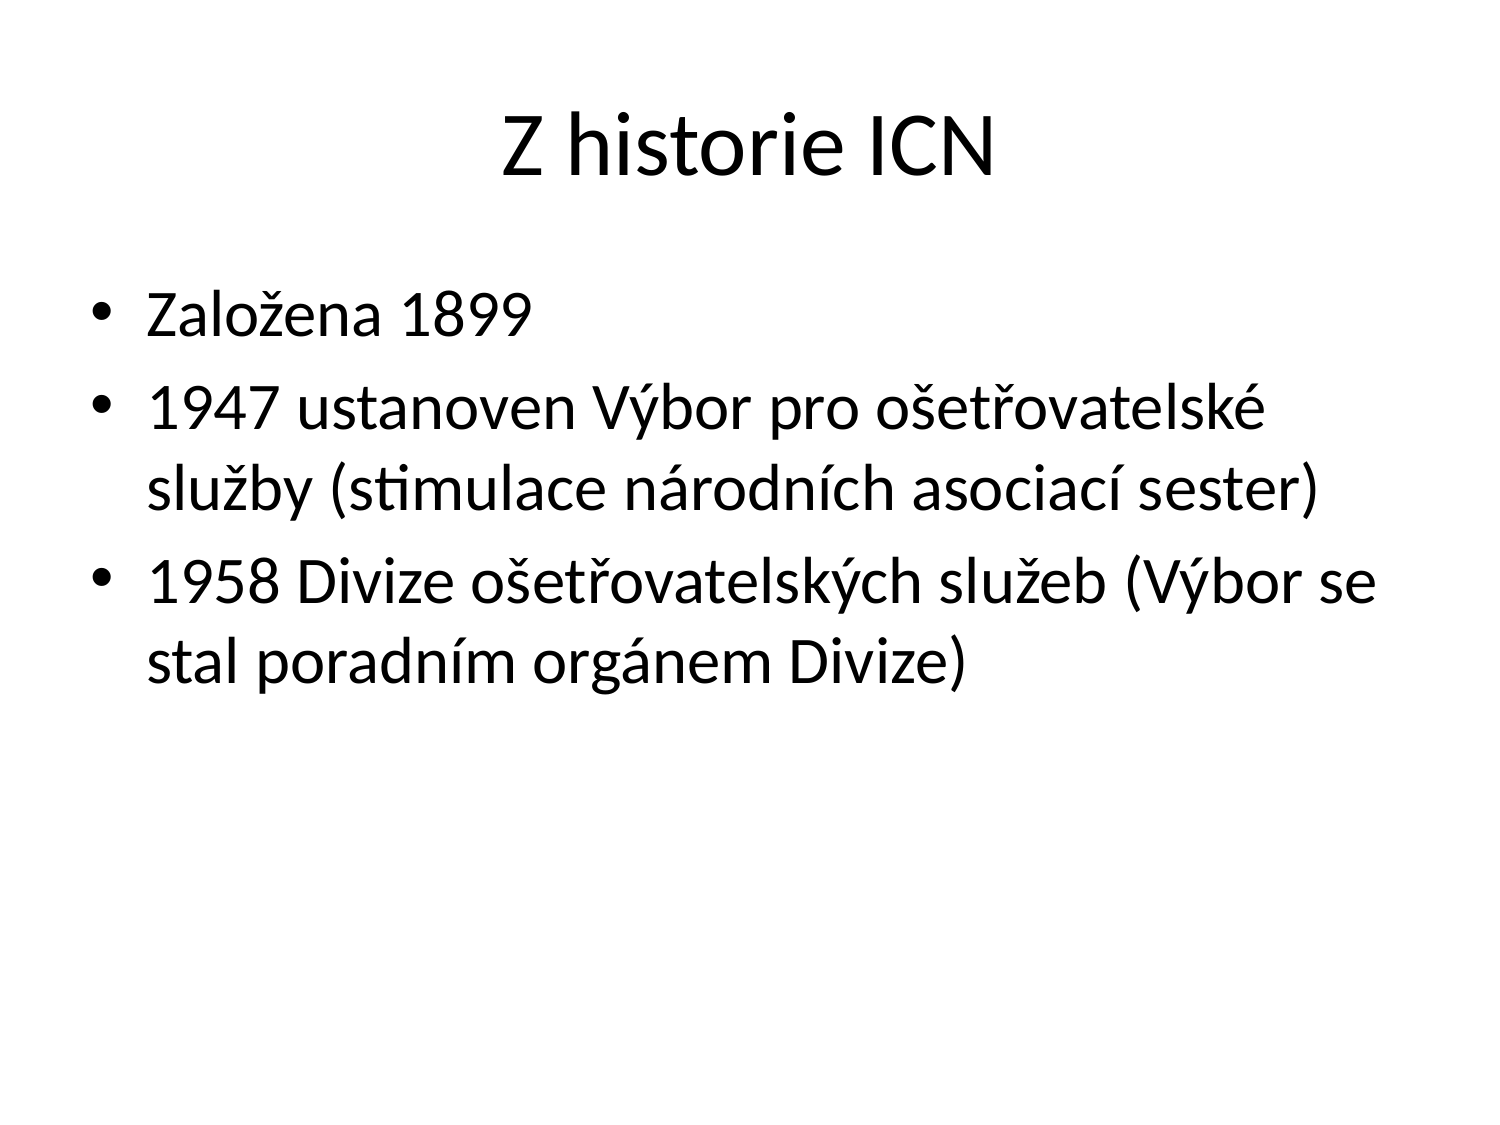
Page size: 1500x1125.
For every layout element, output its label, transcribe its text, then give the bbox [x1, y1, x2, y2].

list Založena 1899 1947 ustanoven Výbor pro ošetřovatelské služby (stimulace národních asociací sester) 1958 Divize ošetřovatelských služeb (Výbor se stal poradním orgánem Divize) [75, 262, 1425, 1005]
title Z historie ICN [75, 45, 1425, 233]
